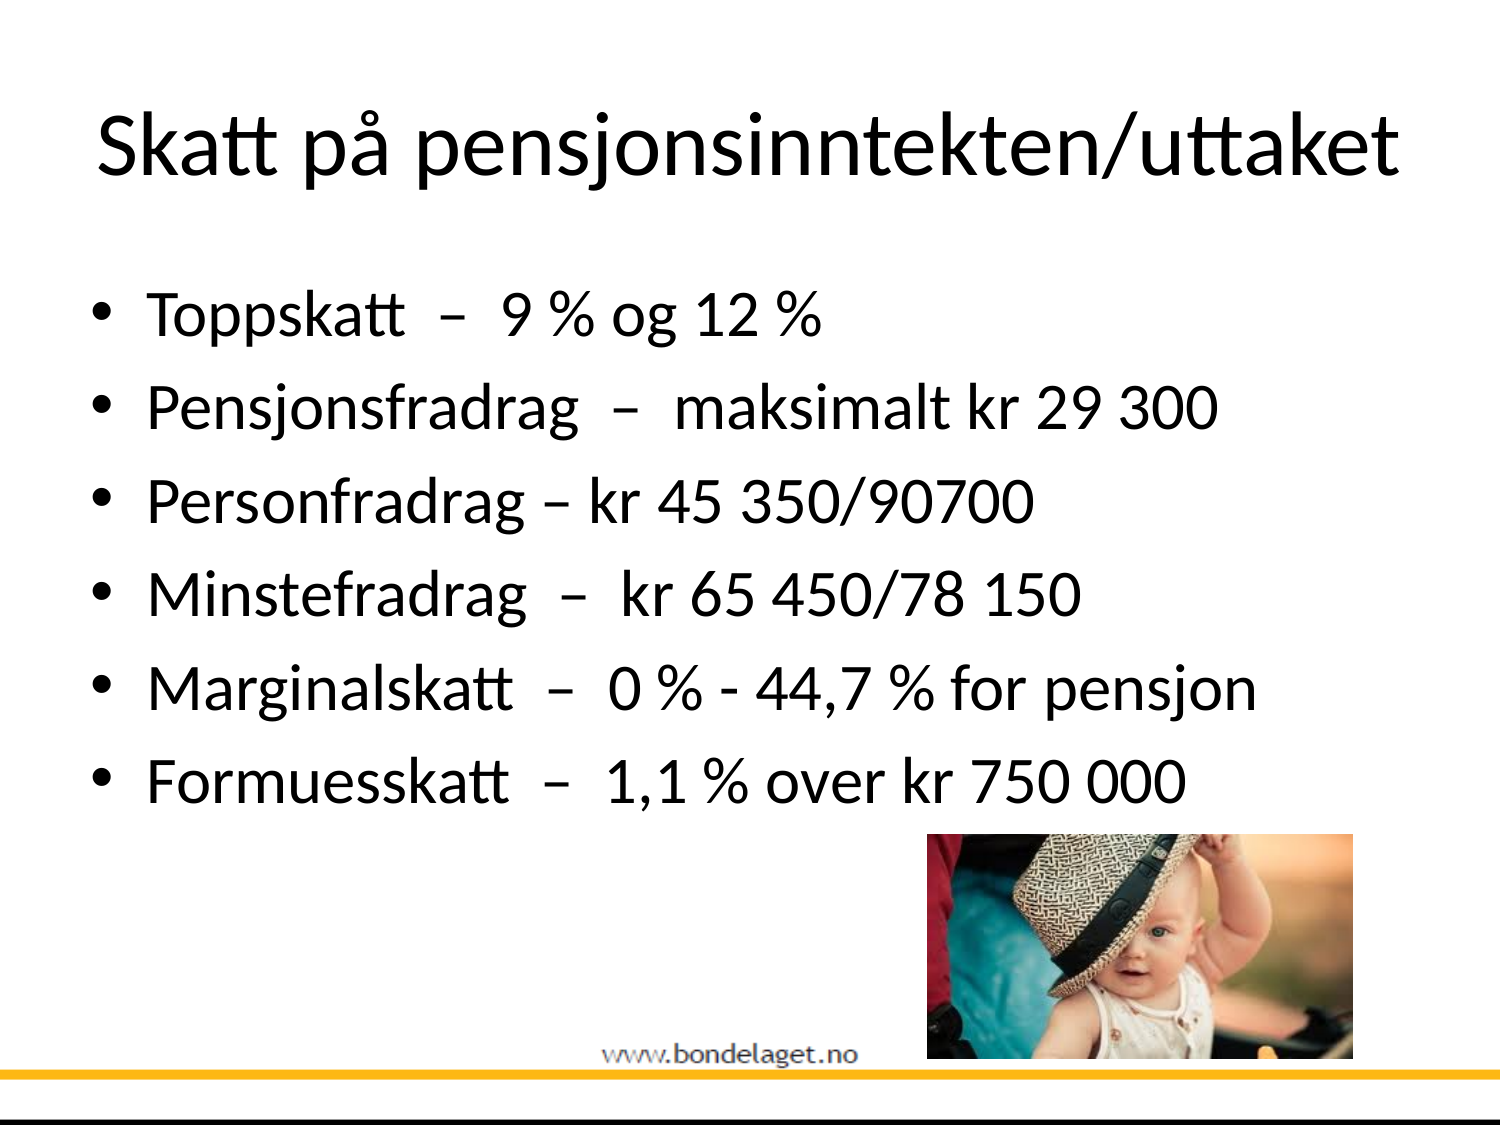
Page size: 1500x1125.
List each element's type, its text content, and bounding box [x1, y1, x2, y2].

list Toppskatt – 9 % og 12 % Pensjonsfradrag – maksimalt kr 29 300 Personfradrag – kr 45 350/90700 Minstefradrag – kr 65 450/78 150 Marginalskatt – 0 % - 44,7 % for pensjon Formuesskatt – 1,1 % over kr 750 000 [74, 262, 1426, 1006]
title Skatt på pensjonsinntekten/uttaket [74, 44, 1426, 233]
picture [0, 833, 1500, 1125]
